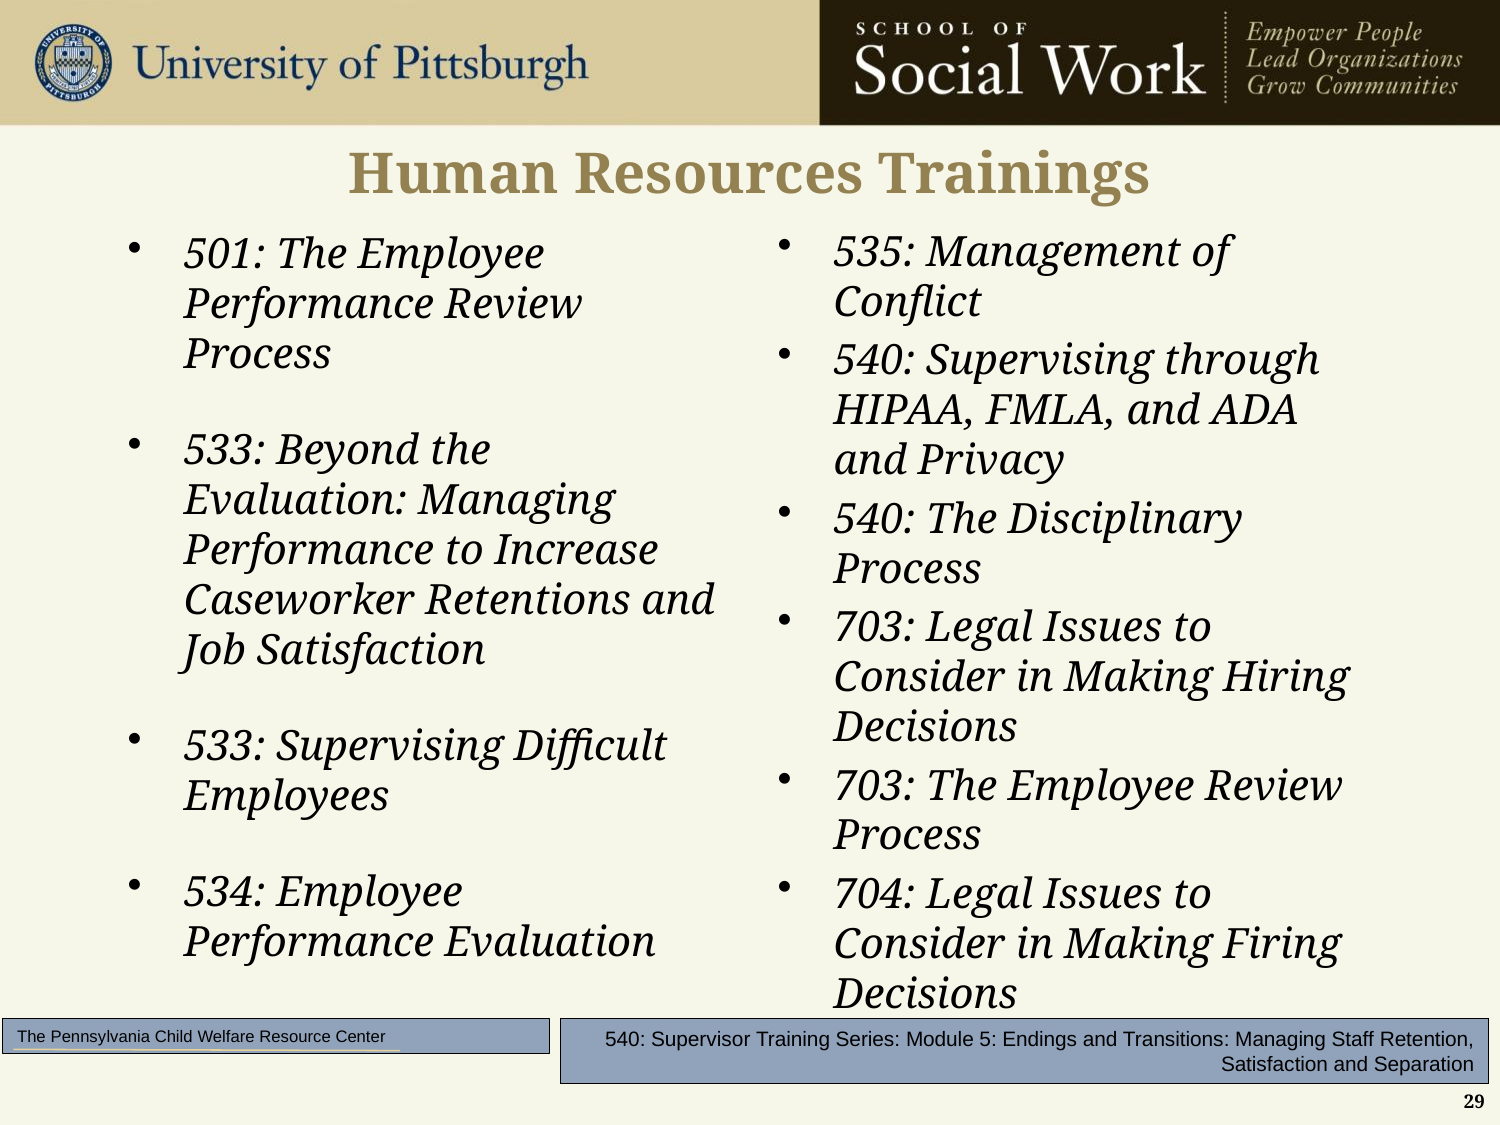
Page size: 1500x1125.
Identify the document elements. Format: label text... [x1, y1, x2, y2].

title Human Resources Trainings [112, 127, 1388, 215]
picture [0, 0, 1500, 1125]
slide_number 29 [1332, 1087, 1500, 1119]
list 501: The Employee Performance Review Process 533: Beyond the Evaluation: Managing Performance to Increase Caseworker Retentions and Job Satisfaction 533: Supervising Difficult Employees 534: Employee Performance Evaluation [112, 219, 738, 1010]
list 535: Management of Conflict 540: Supervising through HIPAA, FMLA, and ADA and Privacy 540: The Disciplinary Process 703: Legal Issues to Consider in Making Hiring Decisions 703: The Employee Review Process 704: Legal Issues to Consider in Making Firing Decisions [762, 216, 1388, 1008]
